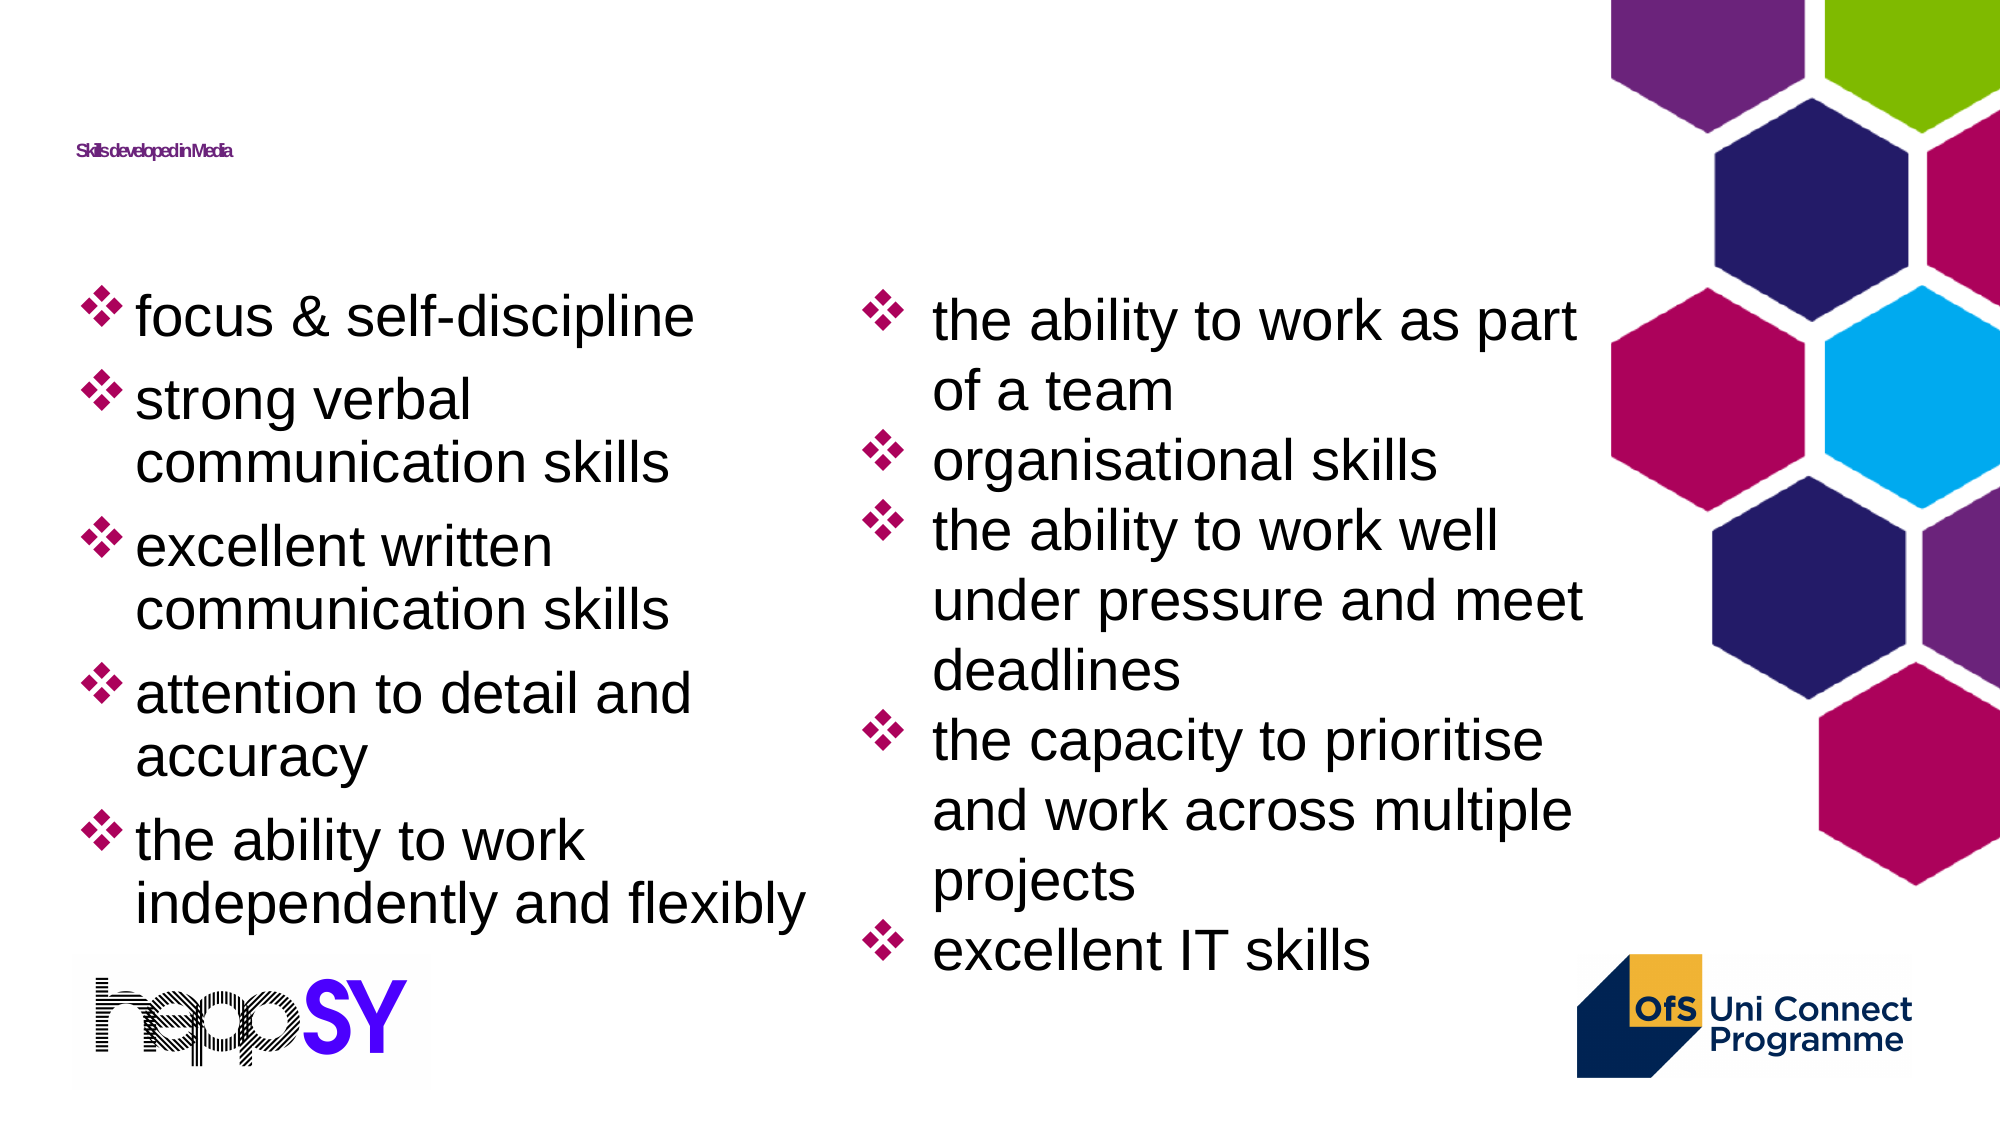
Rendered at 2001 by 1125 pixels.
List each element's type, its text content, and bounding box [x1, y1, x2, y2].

picture [1600, 2, 2000, 890]
title Skills developed in Media [60, 70, 1786, 236]
picture [72, 958, 431, 1090]
text_box the ability to work as part of a team organisational skills the ability to work well under pressure and meet deadlines the capacity to prioritise and work across multiple projects excellent IT skills [842, 275, 1646, 990]
list focus & self-discipline strong verbal communication skills excellent written communication skills attention to detail and accuracy the ability to work independently and flexibly [60, 278, 842, 958]
picture [1577, 954, 1912, 1078]
